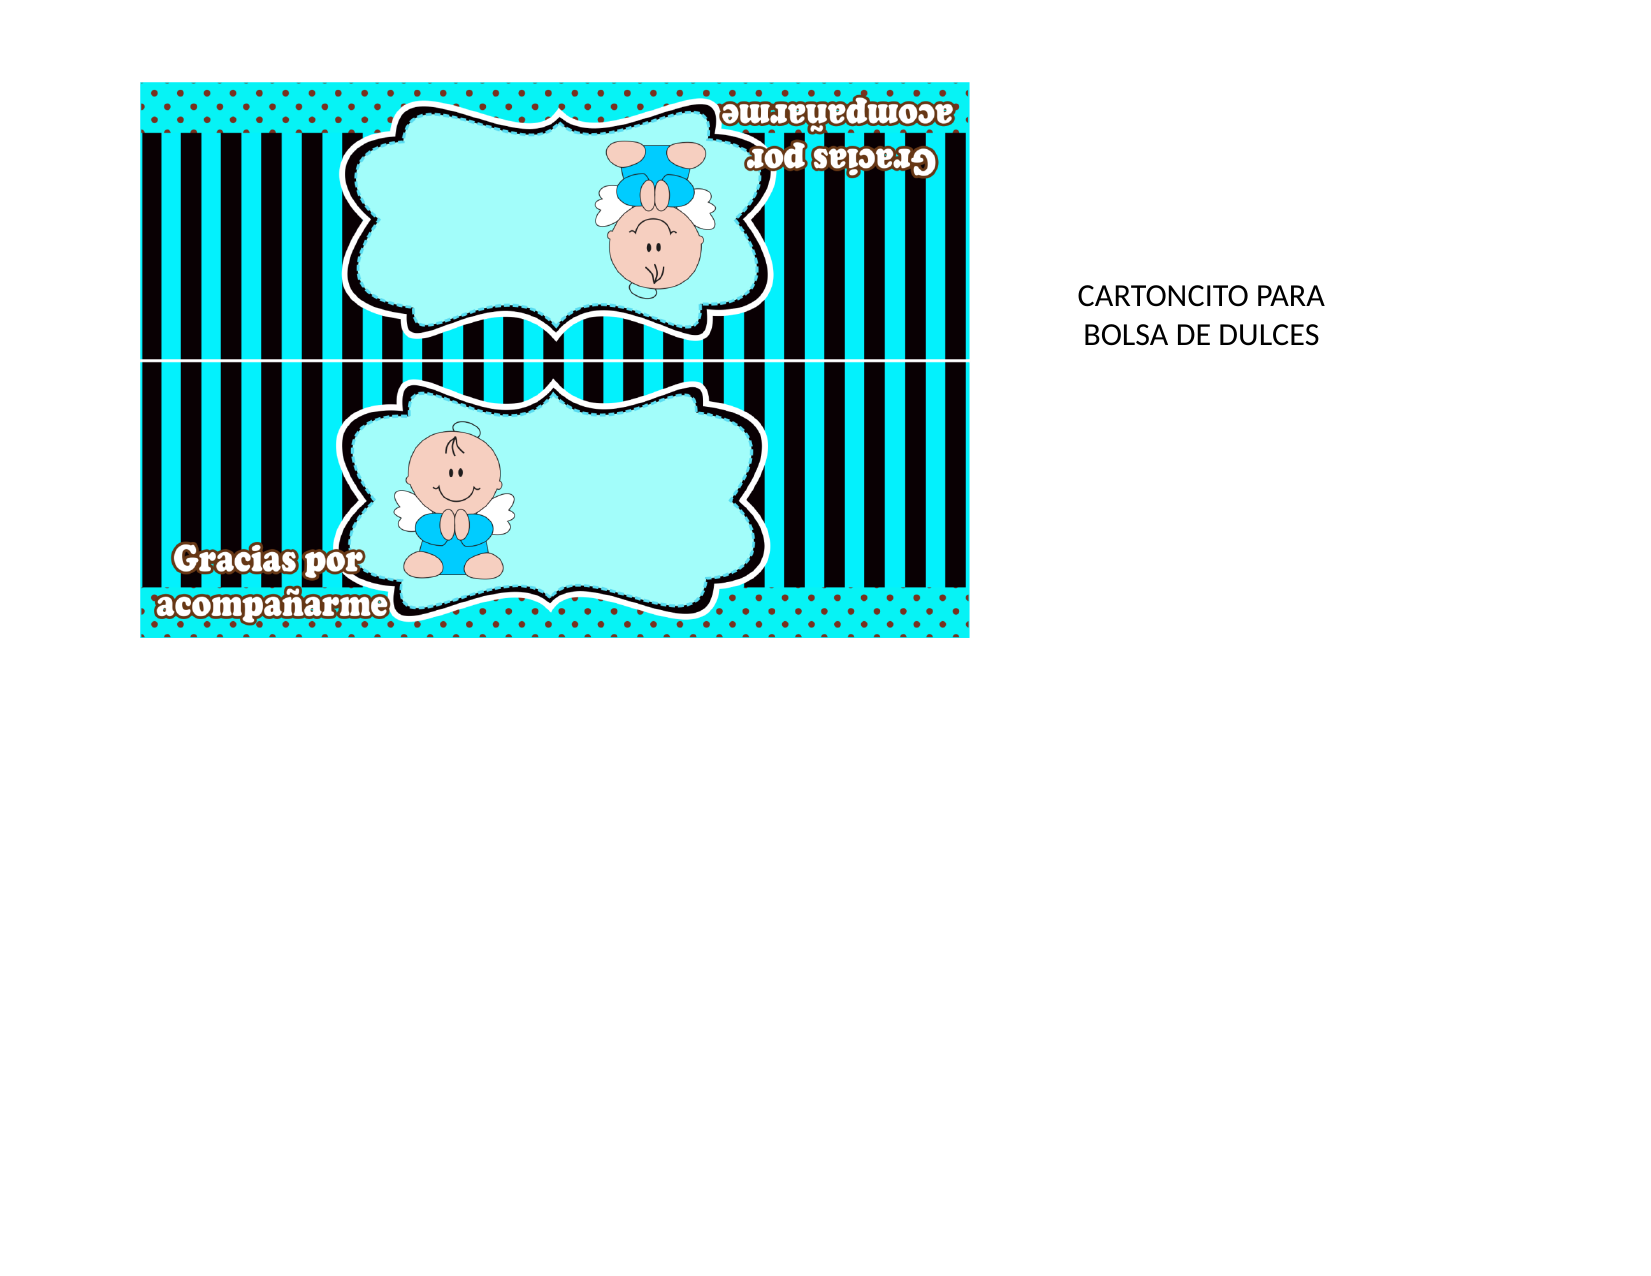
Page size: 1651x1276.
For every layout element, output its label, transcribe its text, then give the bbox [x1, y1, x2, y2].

text_box CARTONCITO PARA BOLSA DE DULCES [1062, 266, 1341, 359]
picture [139, 82, 971, 638]
